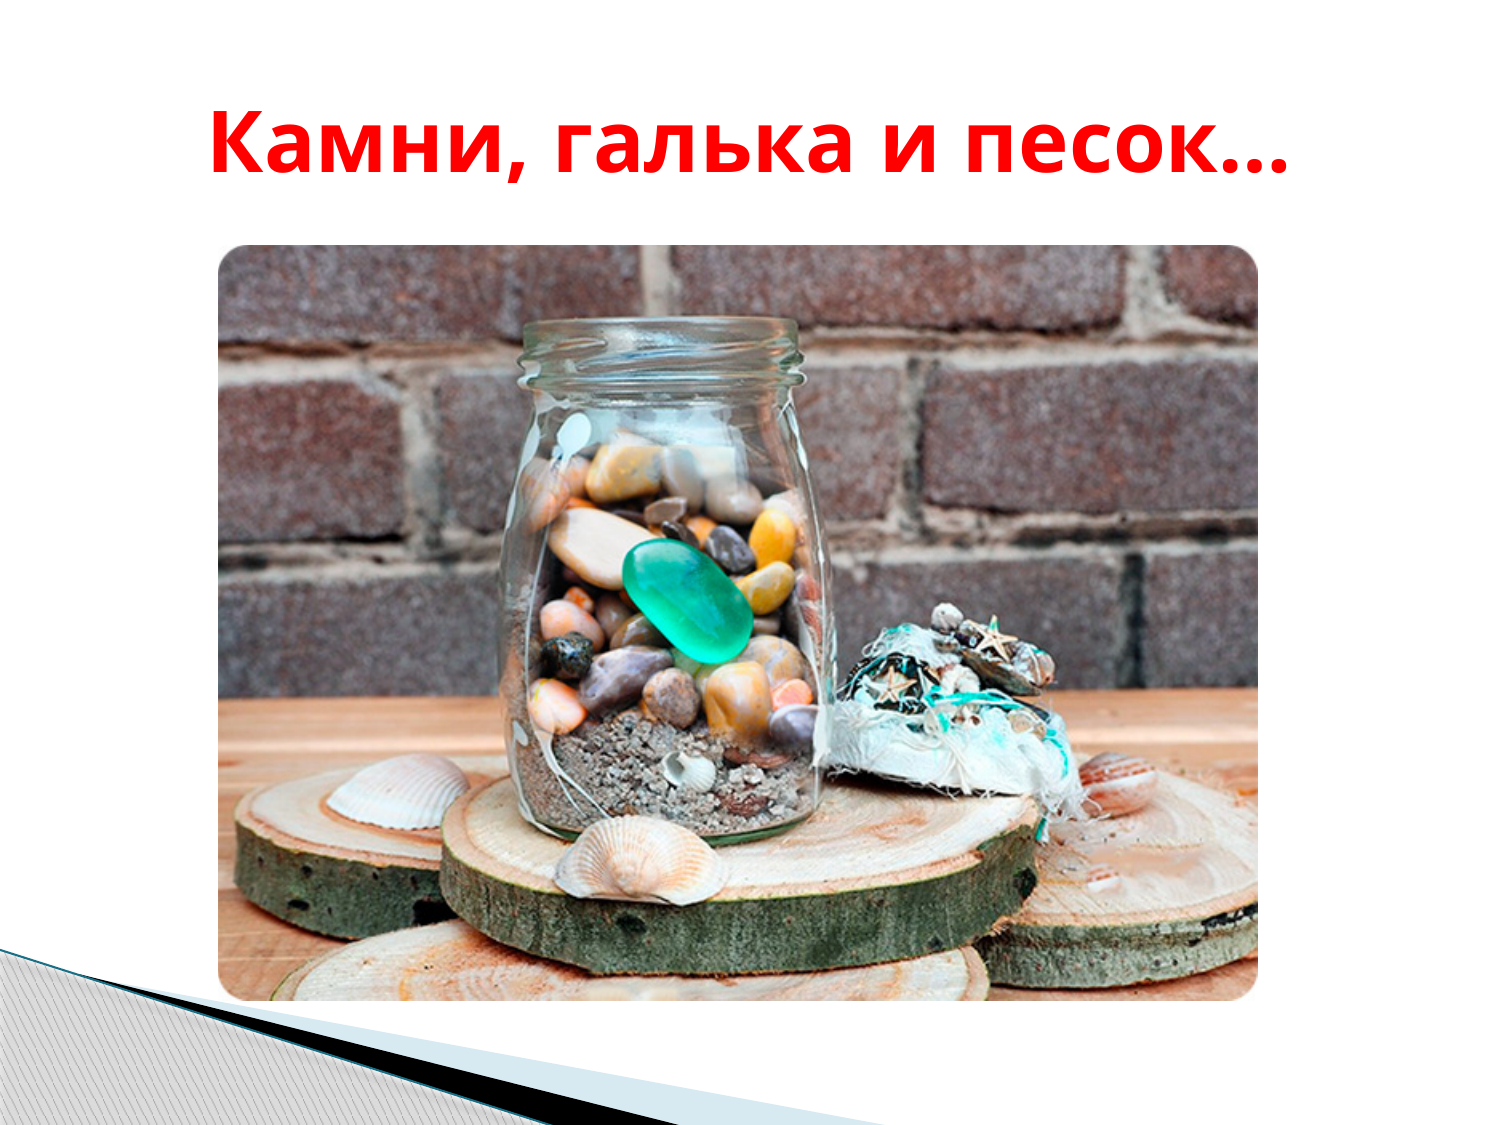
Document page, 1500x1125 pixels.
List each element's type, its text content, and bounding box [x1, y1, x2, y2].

title Камни, галька и песок… [75, 45, 1425, 233]
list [218, 245, 1258, 1001]
